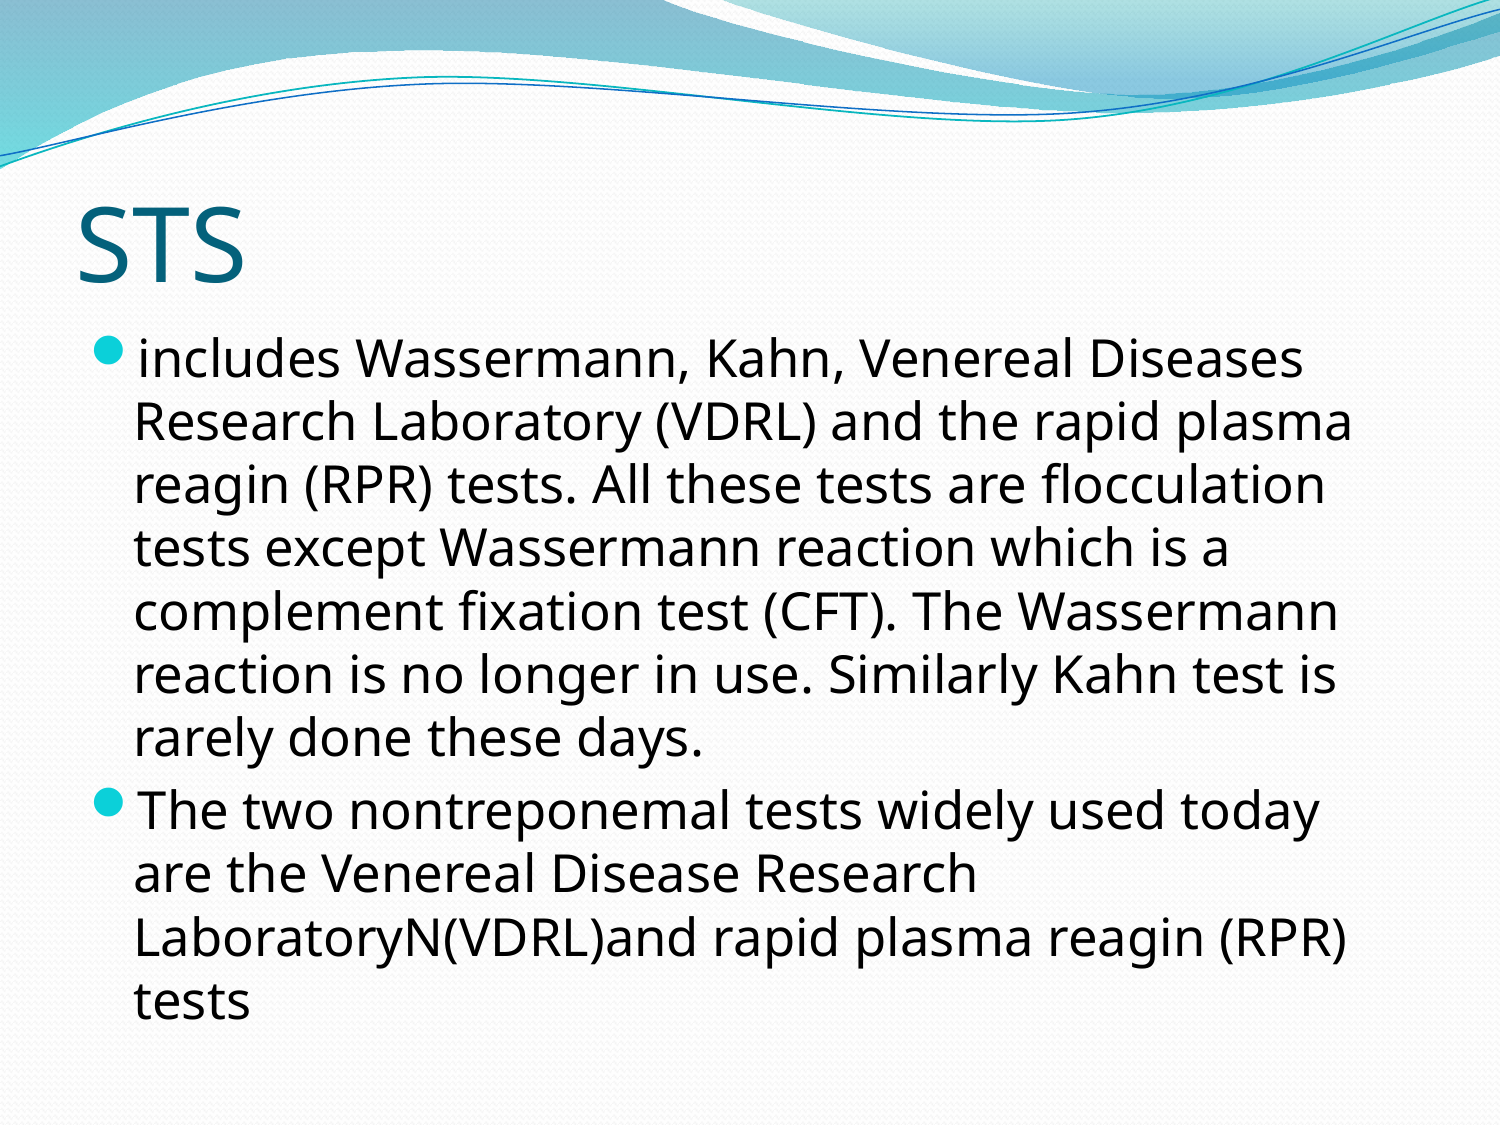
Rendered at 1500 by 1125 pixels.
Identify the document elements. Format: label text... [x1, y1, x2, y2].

list includes Wassermann, Kahn, Venereal Diseases Research Laboratory (VDRL) and the rapid plasma reagin (RPR) tests. All these tests are flocculation tests except Wassermann reaction which is a complement fixation test (CFT). The Wassermann reaction is no longer in use. Similarly Kahn test is rarely done these days. The two nontreponemal tests widely used today are the Venereal Disease Research LaboratoryN(VDRL)and rapid plasma reagin (RPR) tests [75, 317, 1425, 1038]
title STS [75, 115, 1425, 303]
